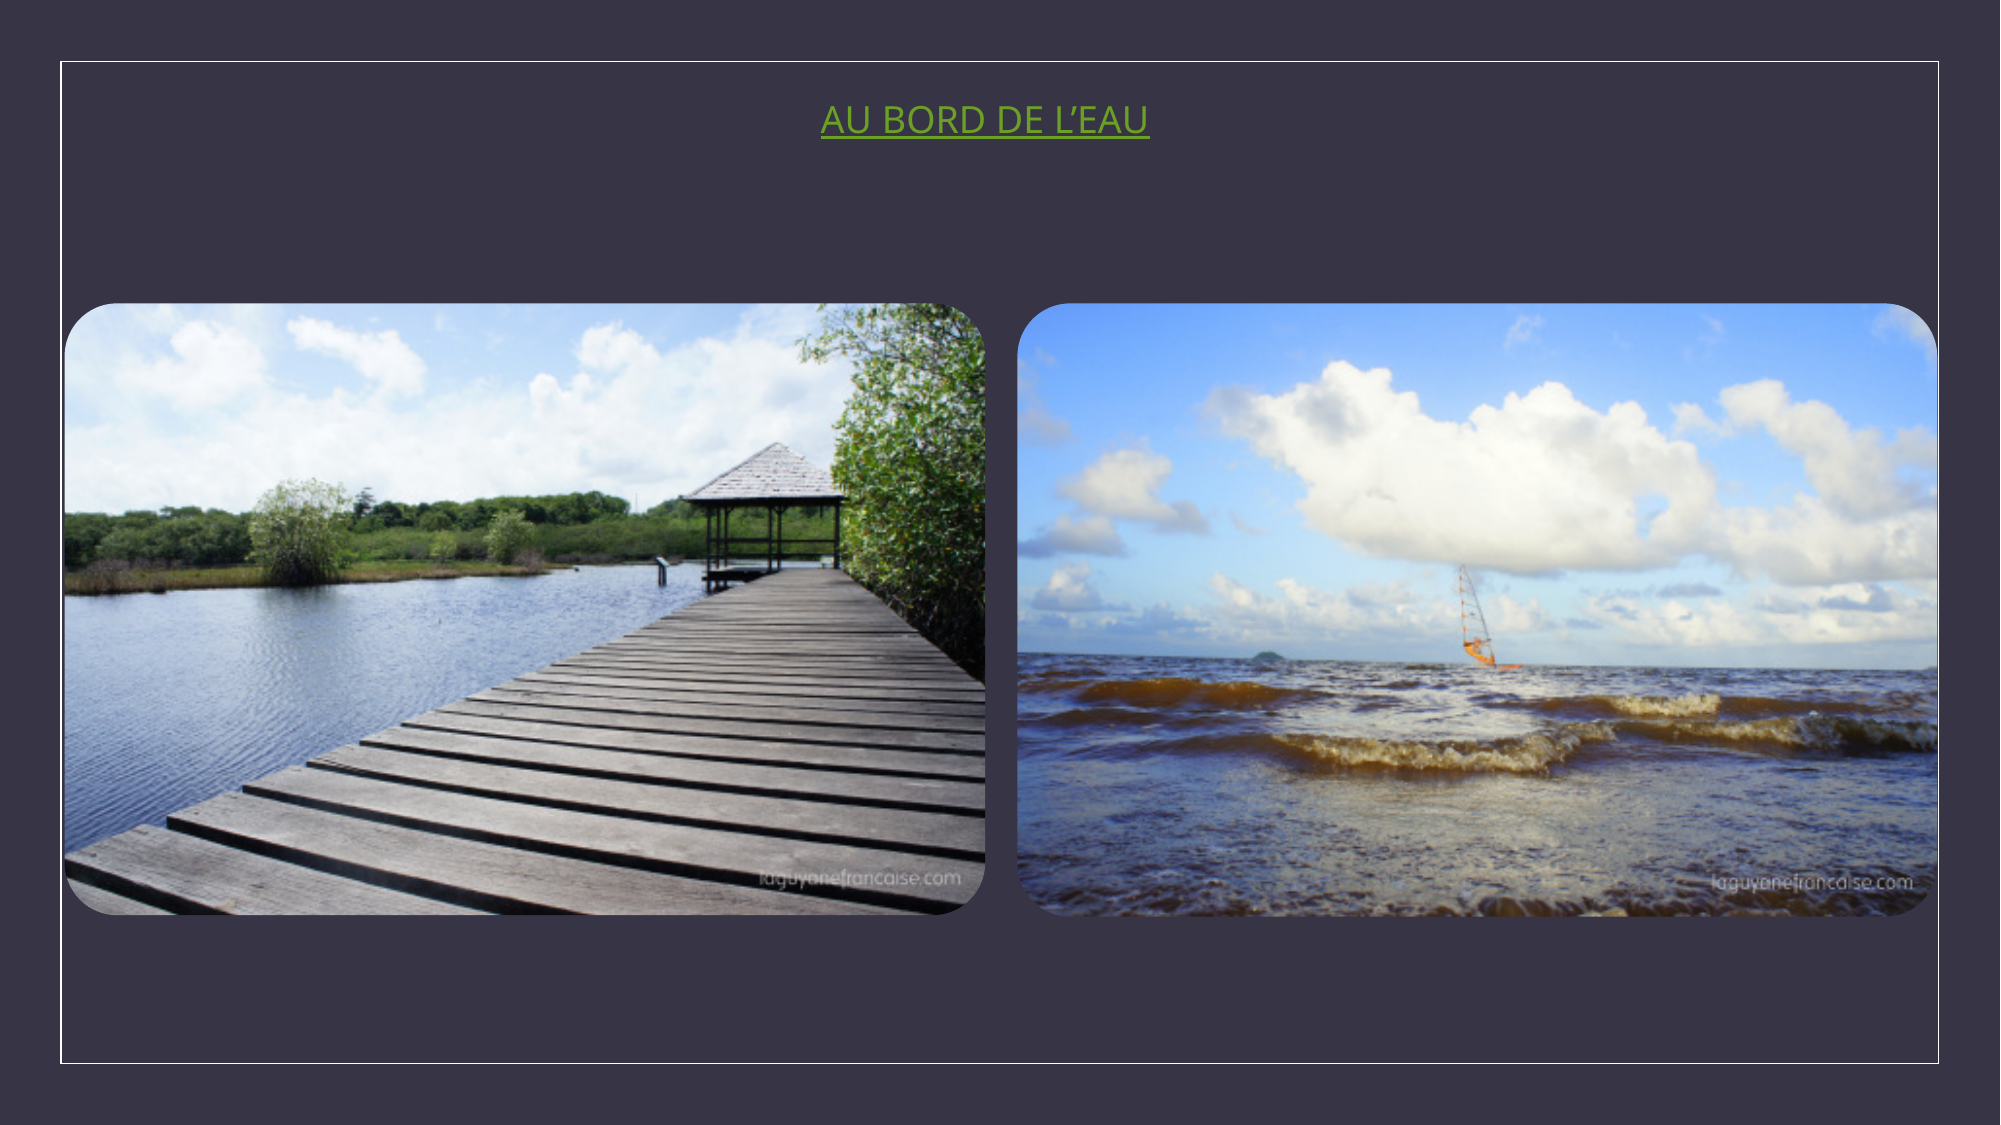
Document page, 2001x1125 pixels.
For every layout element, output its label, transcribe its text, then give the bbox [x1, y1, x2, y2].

picture [64, 303, 986, 916]
text_box AU BORD DE L’EAU [805, 88, 1165, 155]
picture [1017, 303, 1938, 917]
